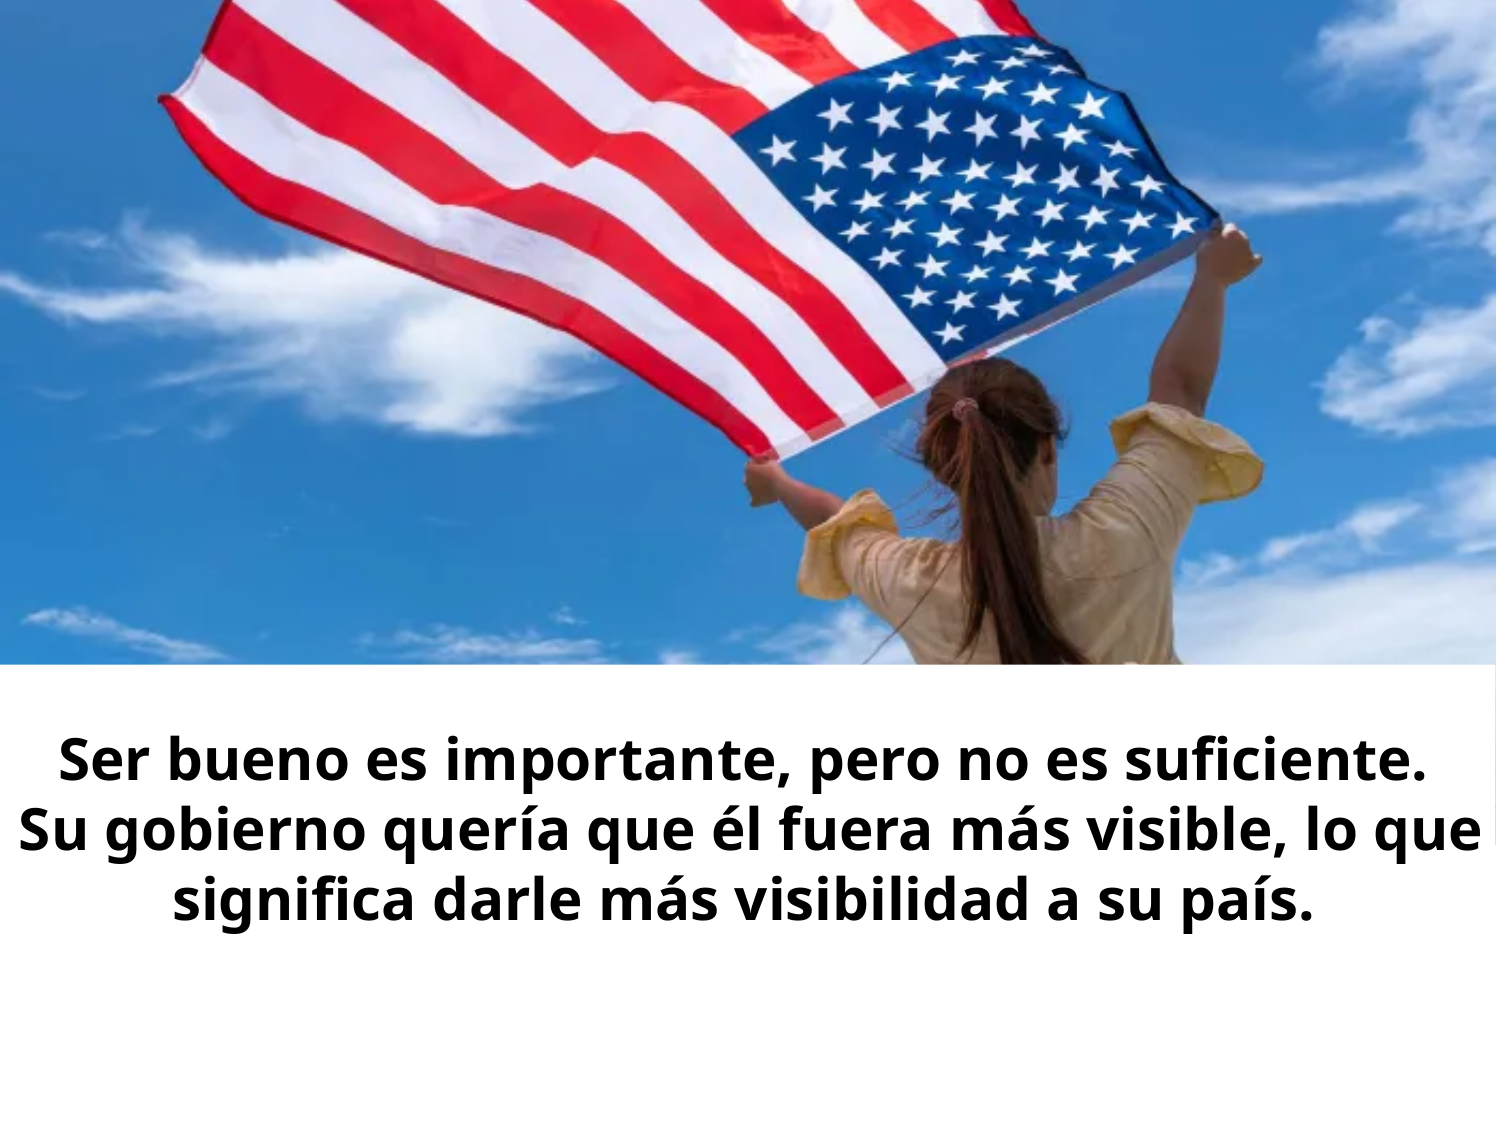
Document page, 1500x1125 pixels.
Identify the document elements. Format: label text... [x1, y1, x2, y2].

text_box Ser bueno es importante, pero no es suficiente. Su gobierno quería que él fuera más visible, lo que significa darle más visibilidad a su país. [2, 714, 1500, 940]
picture [0, 0, 1496, 845]
